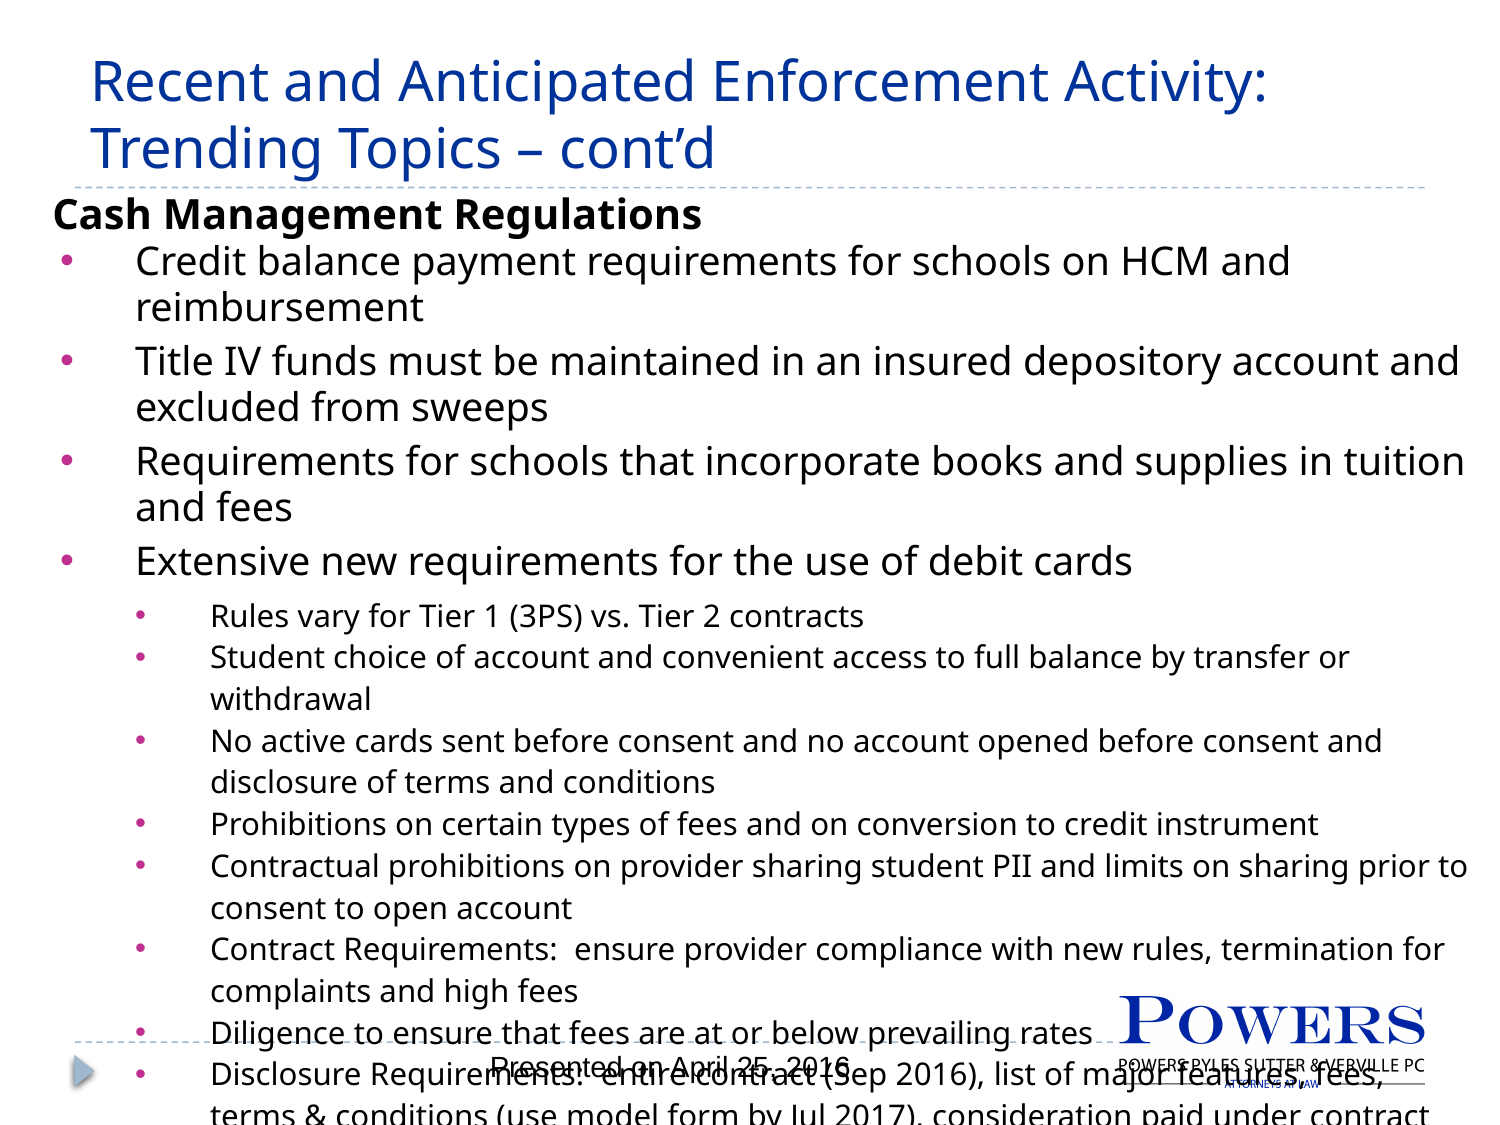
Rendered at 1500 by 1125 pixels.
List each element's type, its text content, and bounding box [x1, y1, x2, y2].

title Recent and Anticipated Enforcement Activity: Trending Topics – cont’d [75, 37, 1425, 184]
picture [1118, 1060, 1425, 1088]
footer Presented on April 25, 2016 [474, 1040, 1050, 1101]
text_box Cash Management Regulations Credit balance payment requirements for schools on HCM and reimbursement Title IV funds must be maintained in an insured depository account and excluded from sweeps Requirements for schools that incorporate books and supplies in tuition and fees Extensive new requirements for the use of debit cards Rules vary for Tier 1 (3PS) vs. Tier 2 contracts Student choice of account and convenient access to full balance by transfer or withdrawal No active cards sent before consent and no account opened before consent and disclosure of terms and conditions Prohibitions on certain types of fees and on conversion to credit instrument Contractual prohibitions on provider sharing student PII and limits on sharing prior to consent to open account Contract Requirements: ensure provider compliance with new rules, termination for complaints and high fees Diligence to ensure that fees are at or below prevailing rates Disclosure Requirements: entire contract (Sep 2016), list of major features, fees, terms & conditions (use model form by Jul 2017), consideration paid under contract and certain contract data (Sep 2017) [0, 184, 1488, 1060]
